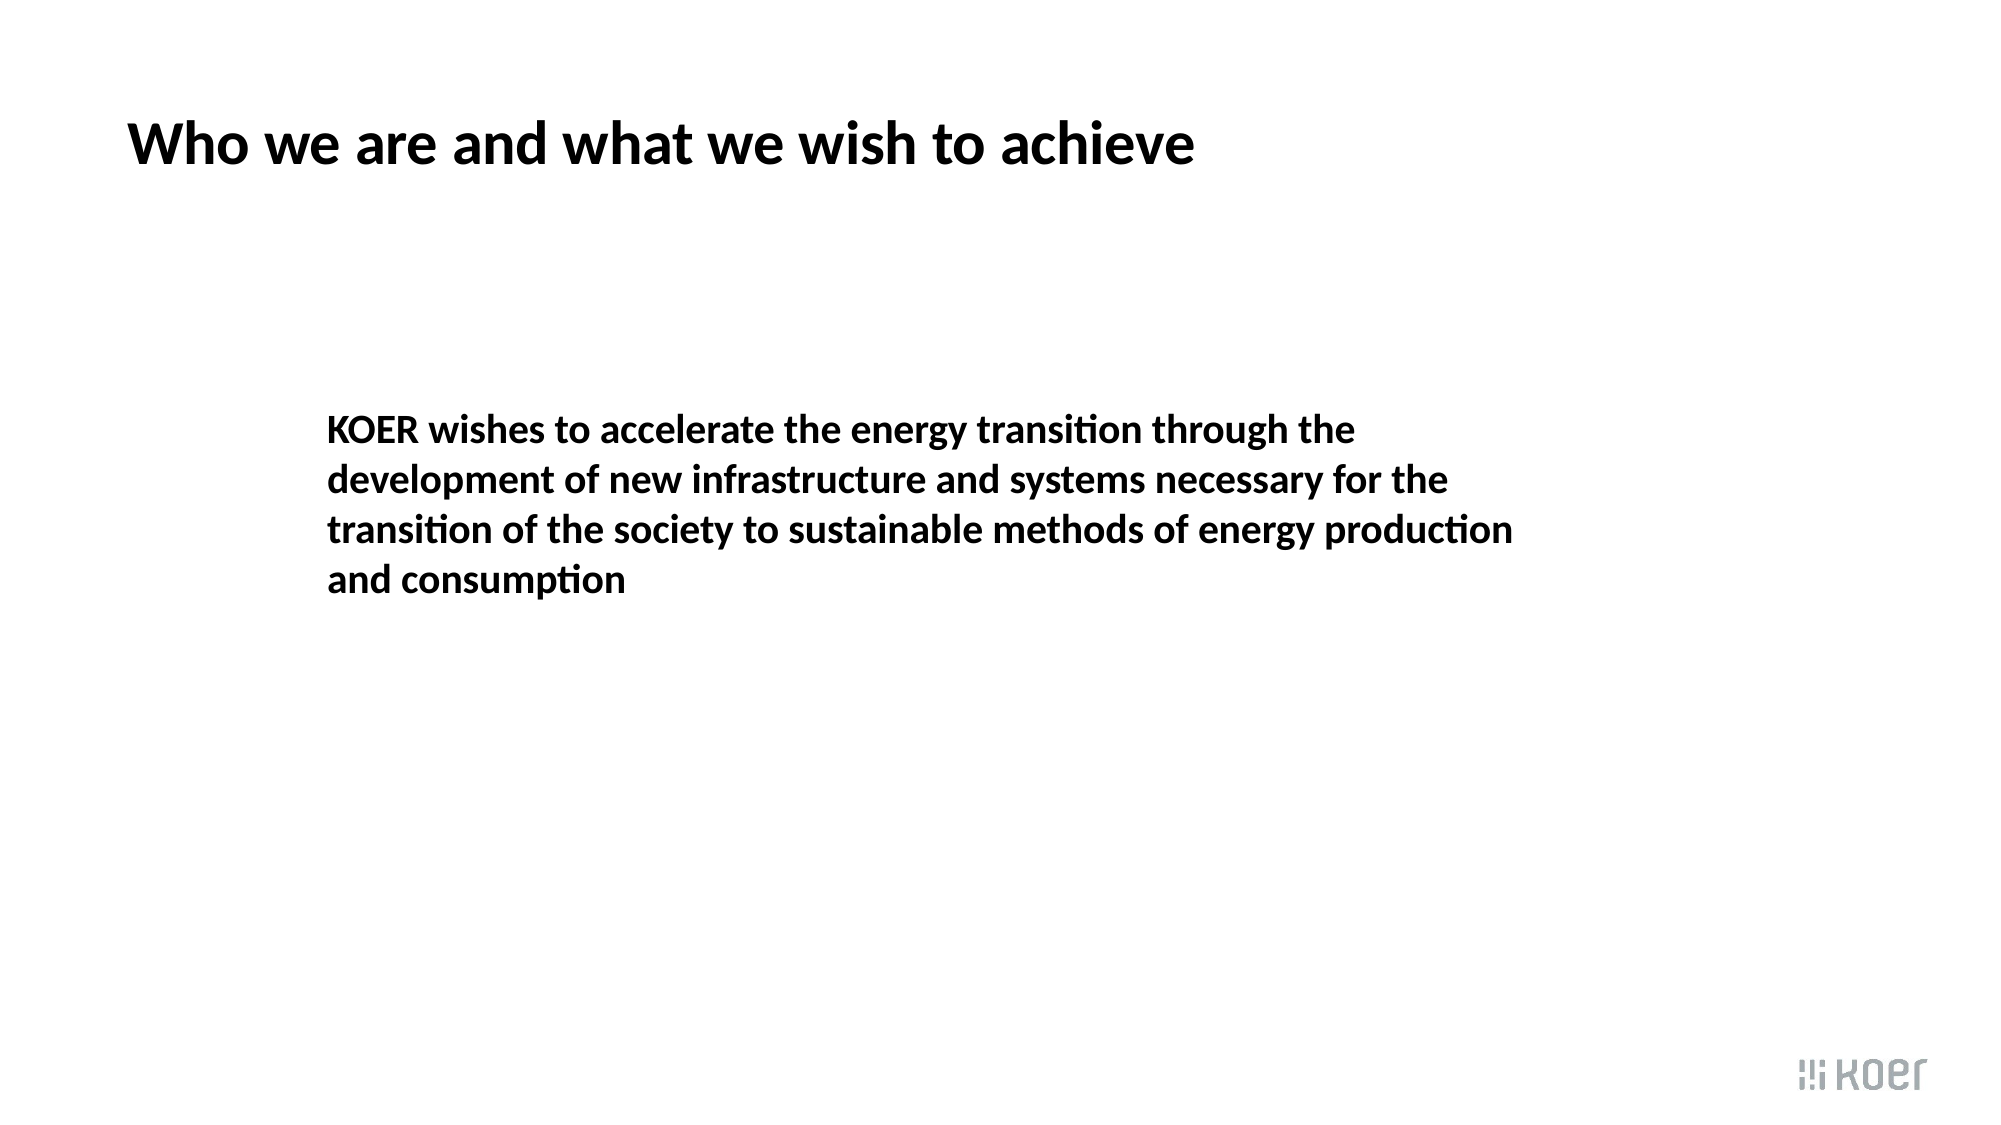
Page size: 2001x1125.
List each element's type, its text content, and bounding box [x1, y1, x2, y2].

text_box KOER wishes to accelerate the energy transition through the development of new infrastructure and systems necessary for the transition of the society to sustainable methods of energy production and consumption [324, 399, 1563, 603]
picture [1797, 1058, 1928, 1091]
text_box Who we are and what we wish to achieve [125, 99, 1225, 177]
